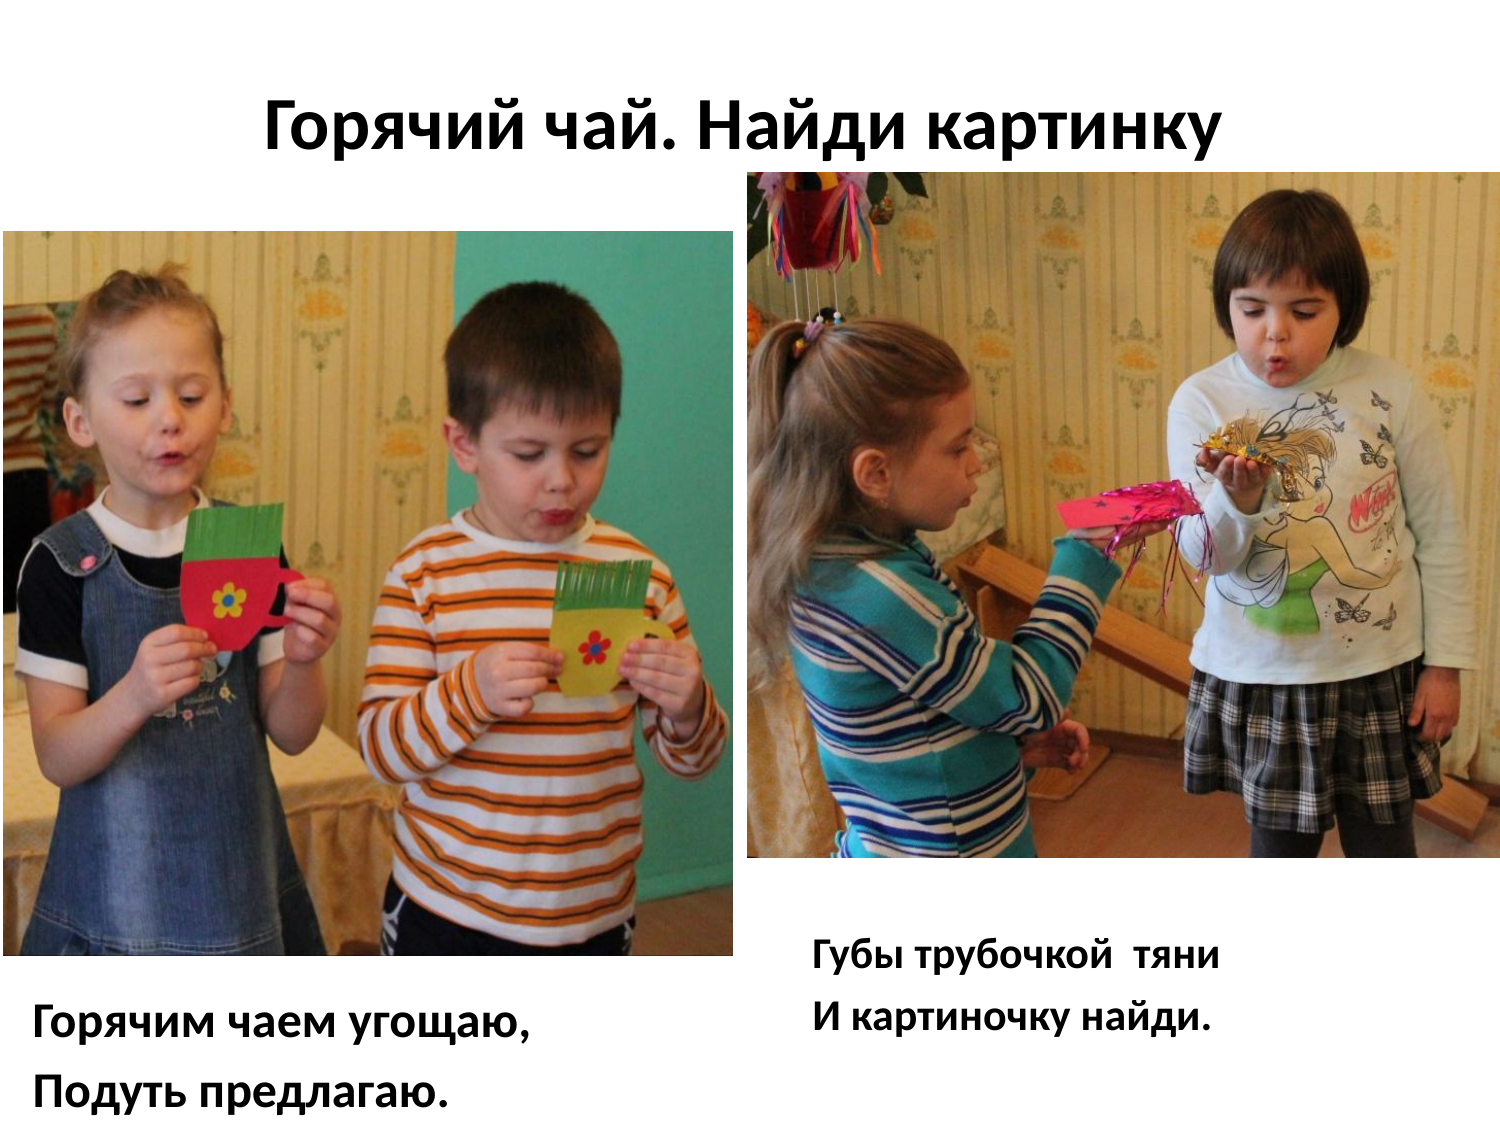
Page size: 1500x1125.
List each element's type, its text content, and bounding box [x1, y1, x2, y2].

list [747, 172, 1500, 858]
title Горячий чай. Найди картинку [41, 30, 1447, 209]
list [2, 231, 733, 957]
list Губы трубочкой тяни И картиночку найди. [797, 916, 1500, 1047]
list Горячим чаем угощаю, Подуть предлагаю. [17, 928, 750, 1125]
